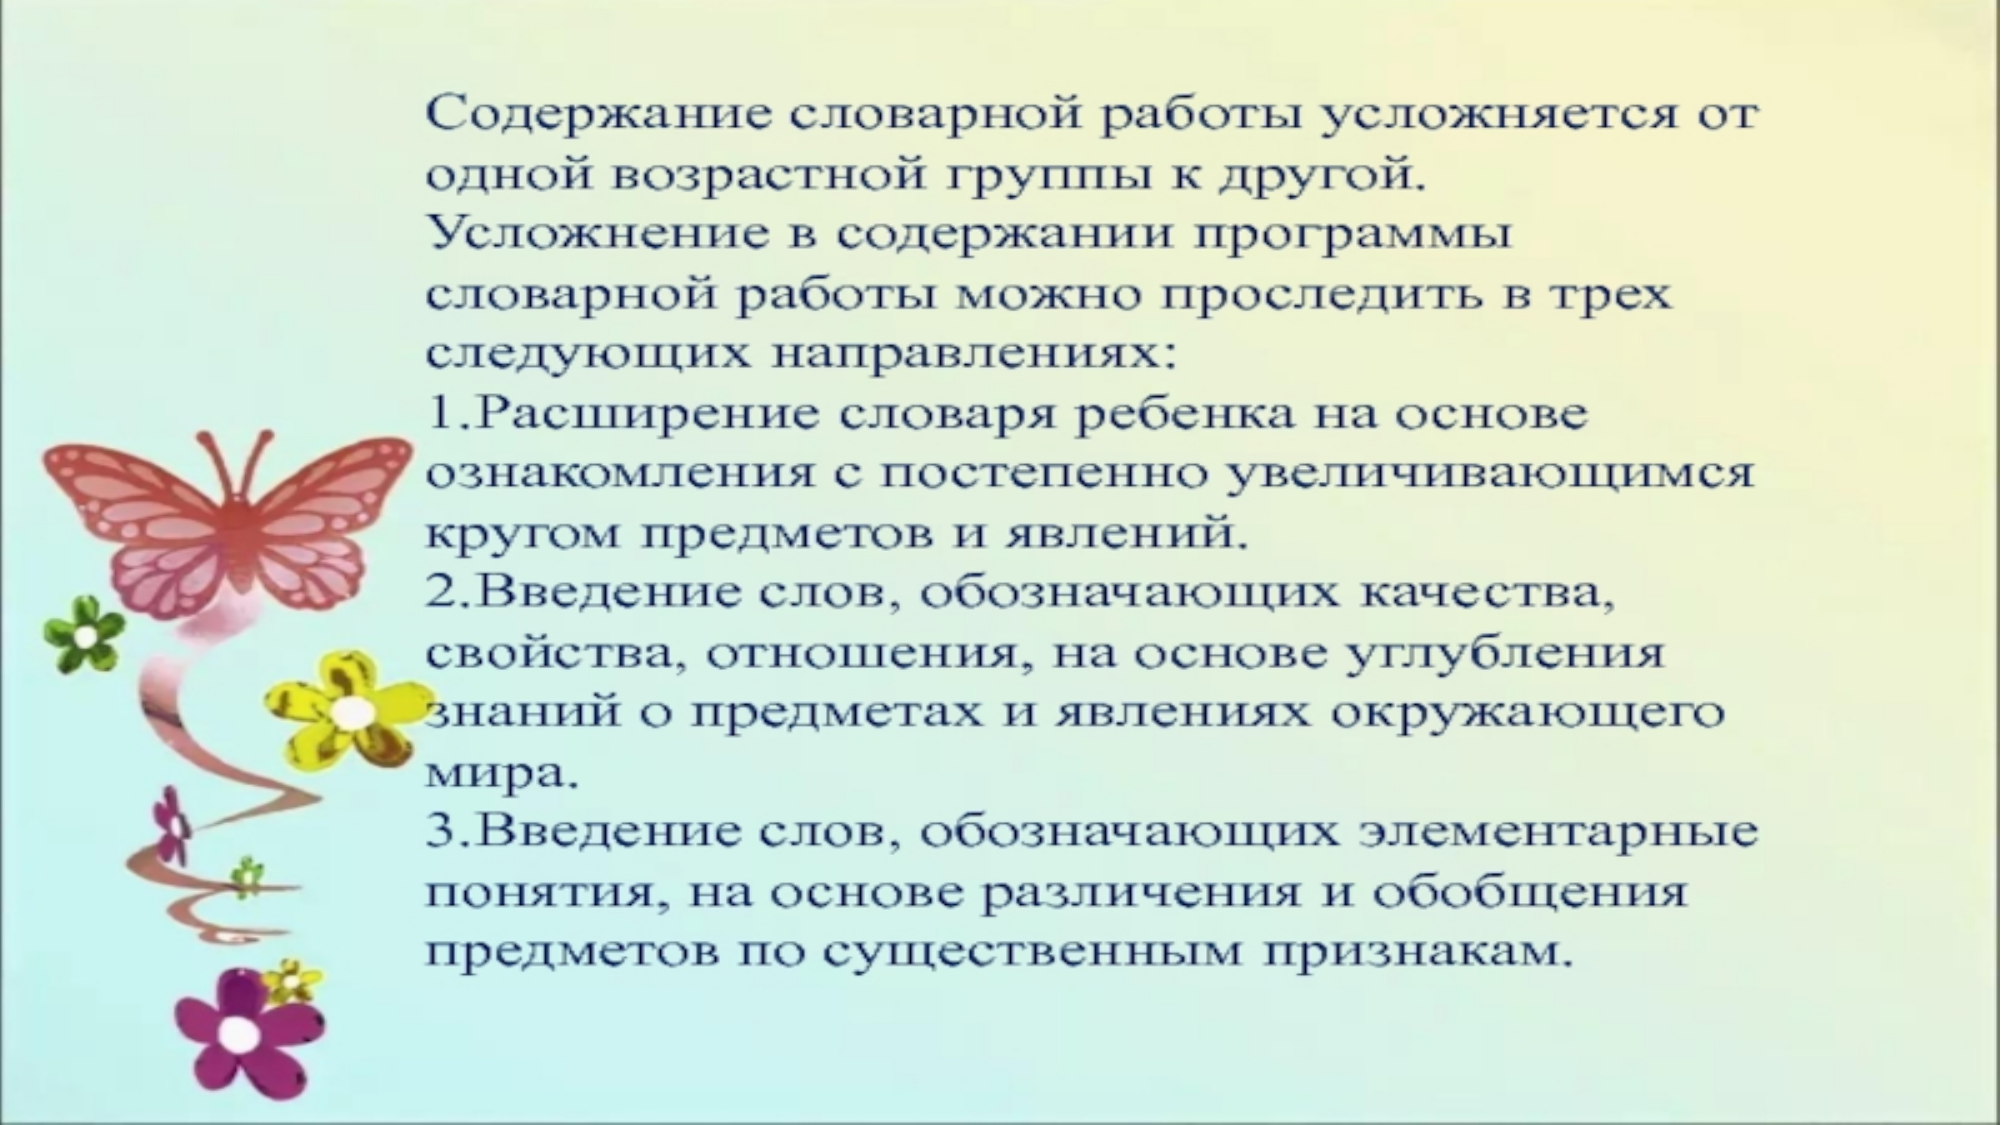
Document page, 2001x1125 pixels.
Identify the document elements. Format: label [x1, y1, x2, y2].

list [0, 0, 2000, 1125]
